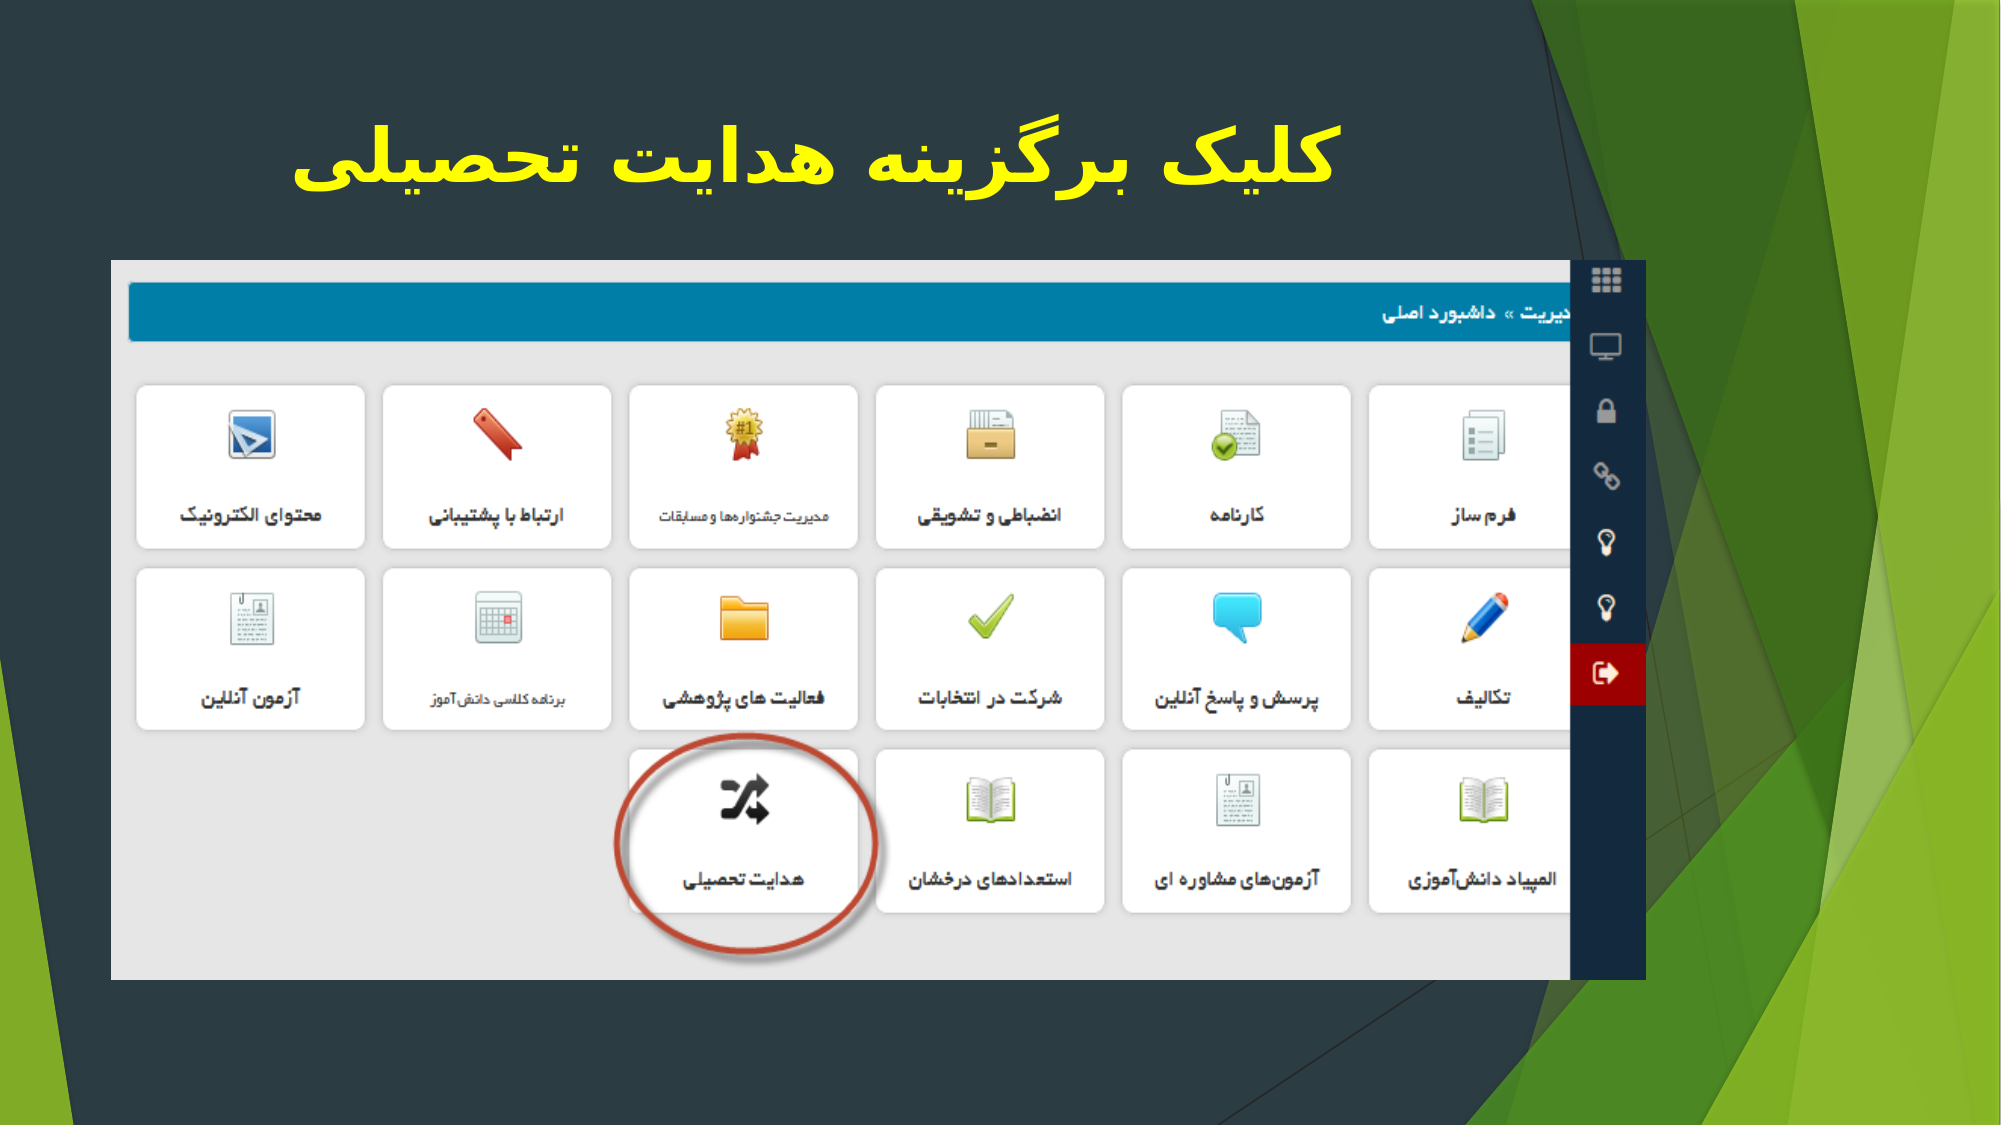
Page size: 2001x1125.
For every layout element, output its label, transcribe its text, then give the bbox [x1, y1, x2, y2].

title کلیک برگزینه هدایت تحصیلی [111, 99, 1522, 229]
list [110, 260, 1646, 980]
